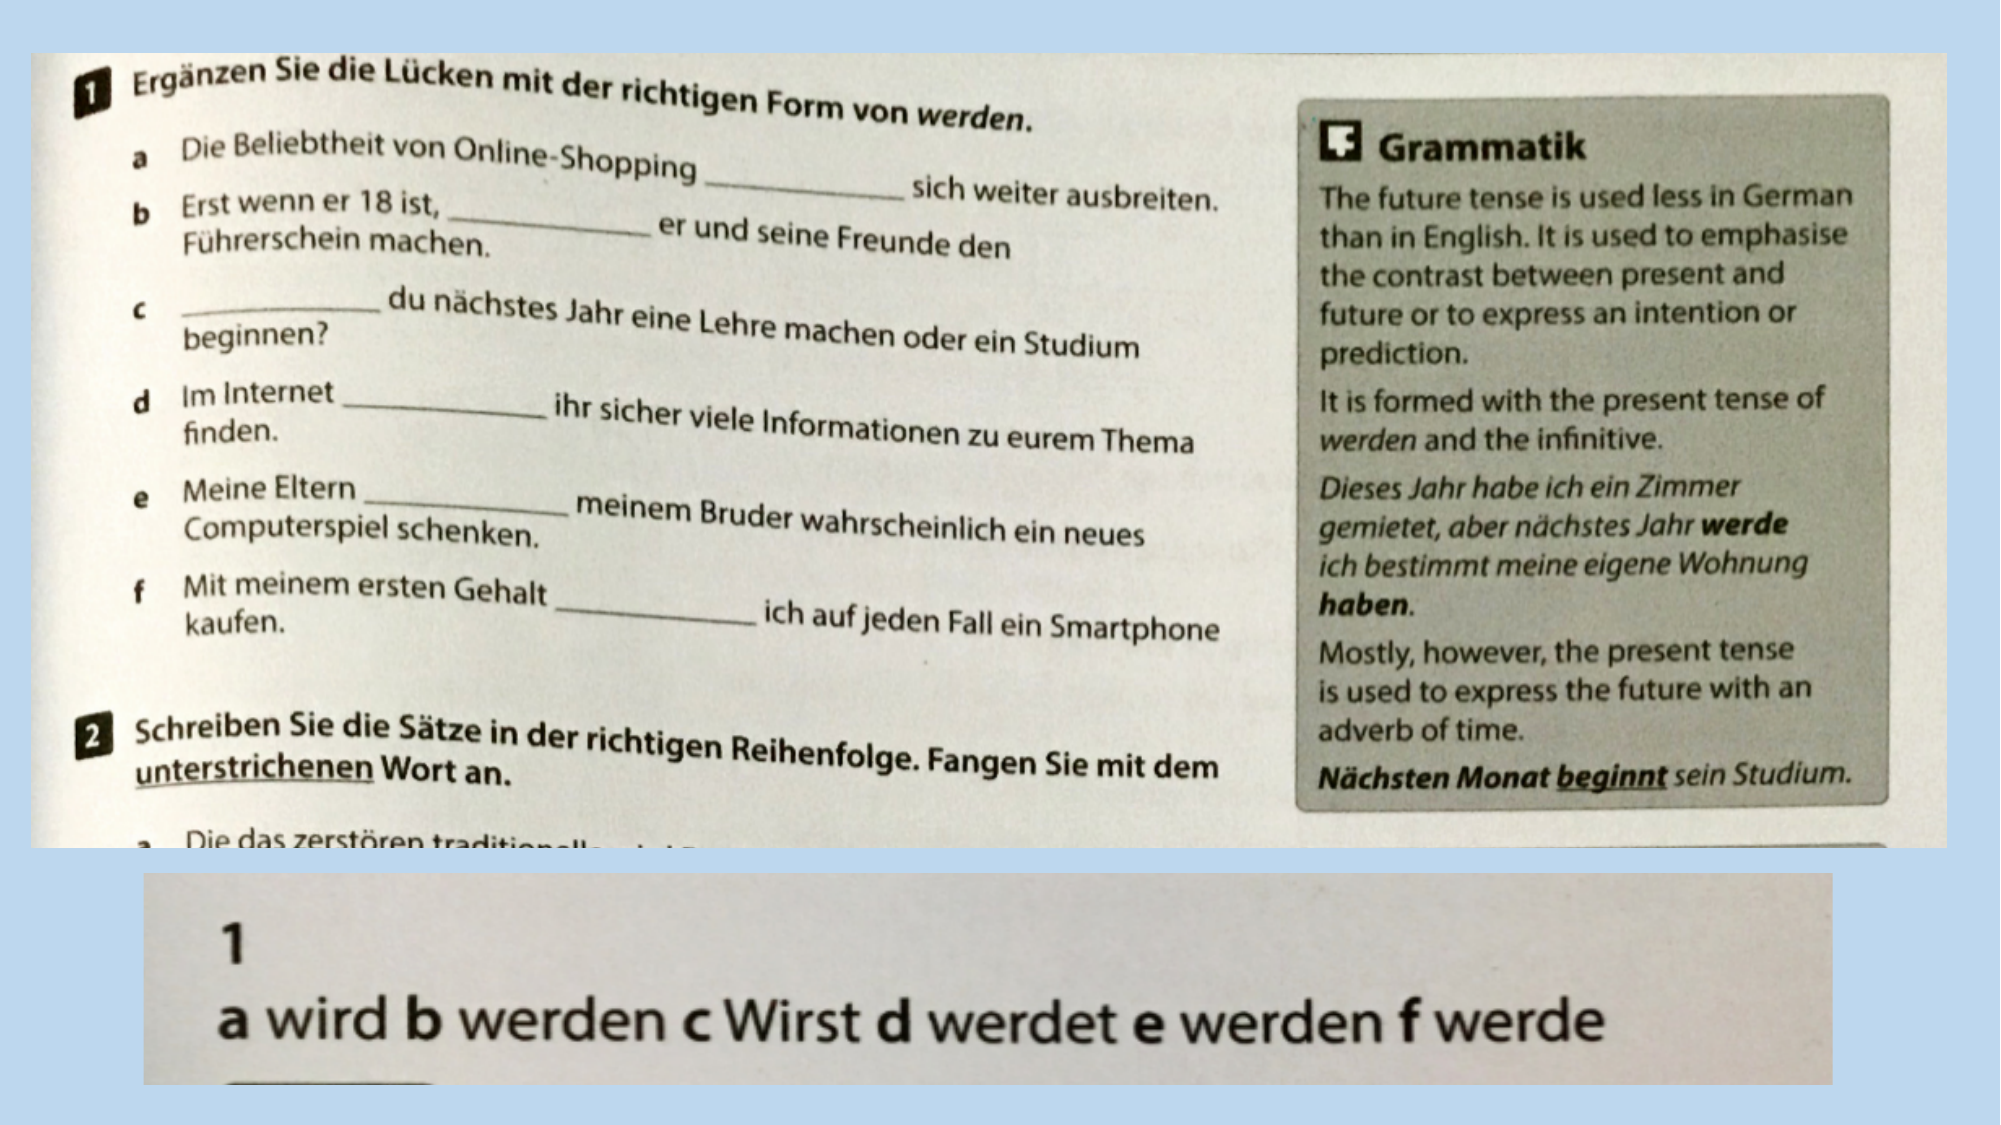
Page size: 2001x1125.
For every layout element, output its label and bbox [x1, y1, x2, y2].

picture [143, 873, 1833, 1085]
picture [31, 53, 1947, 848]
